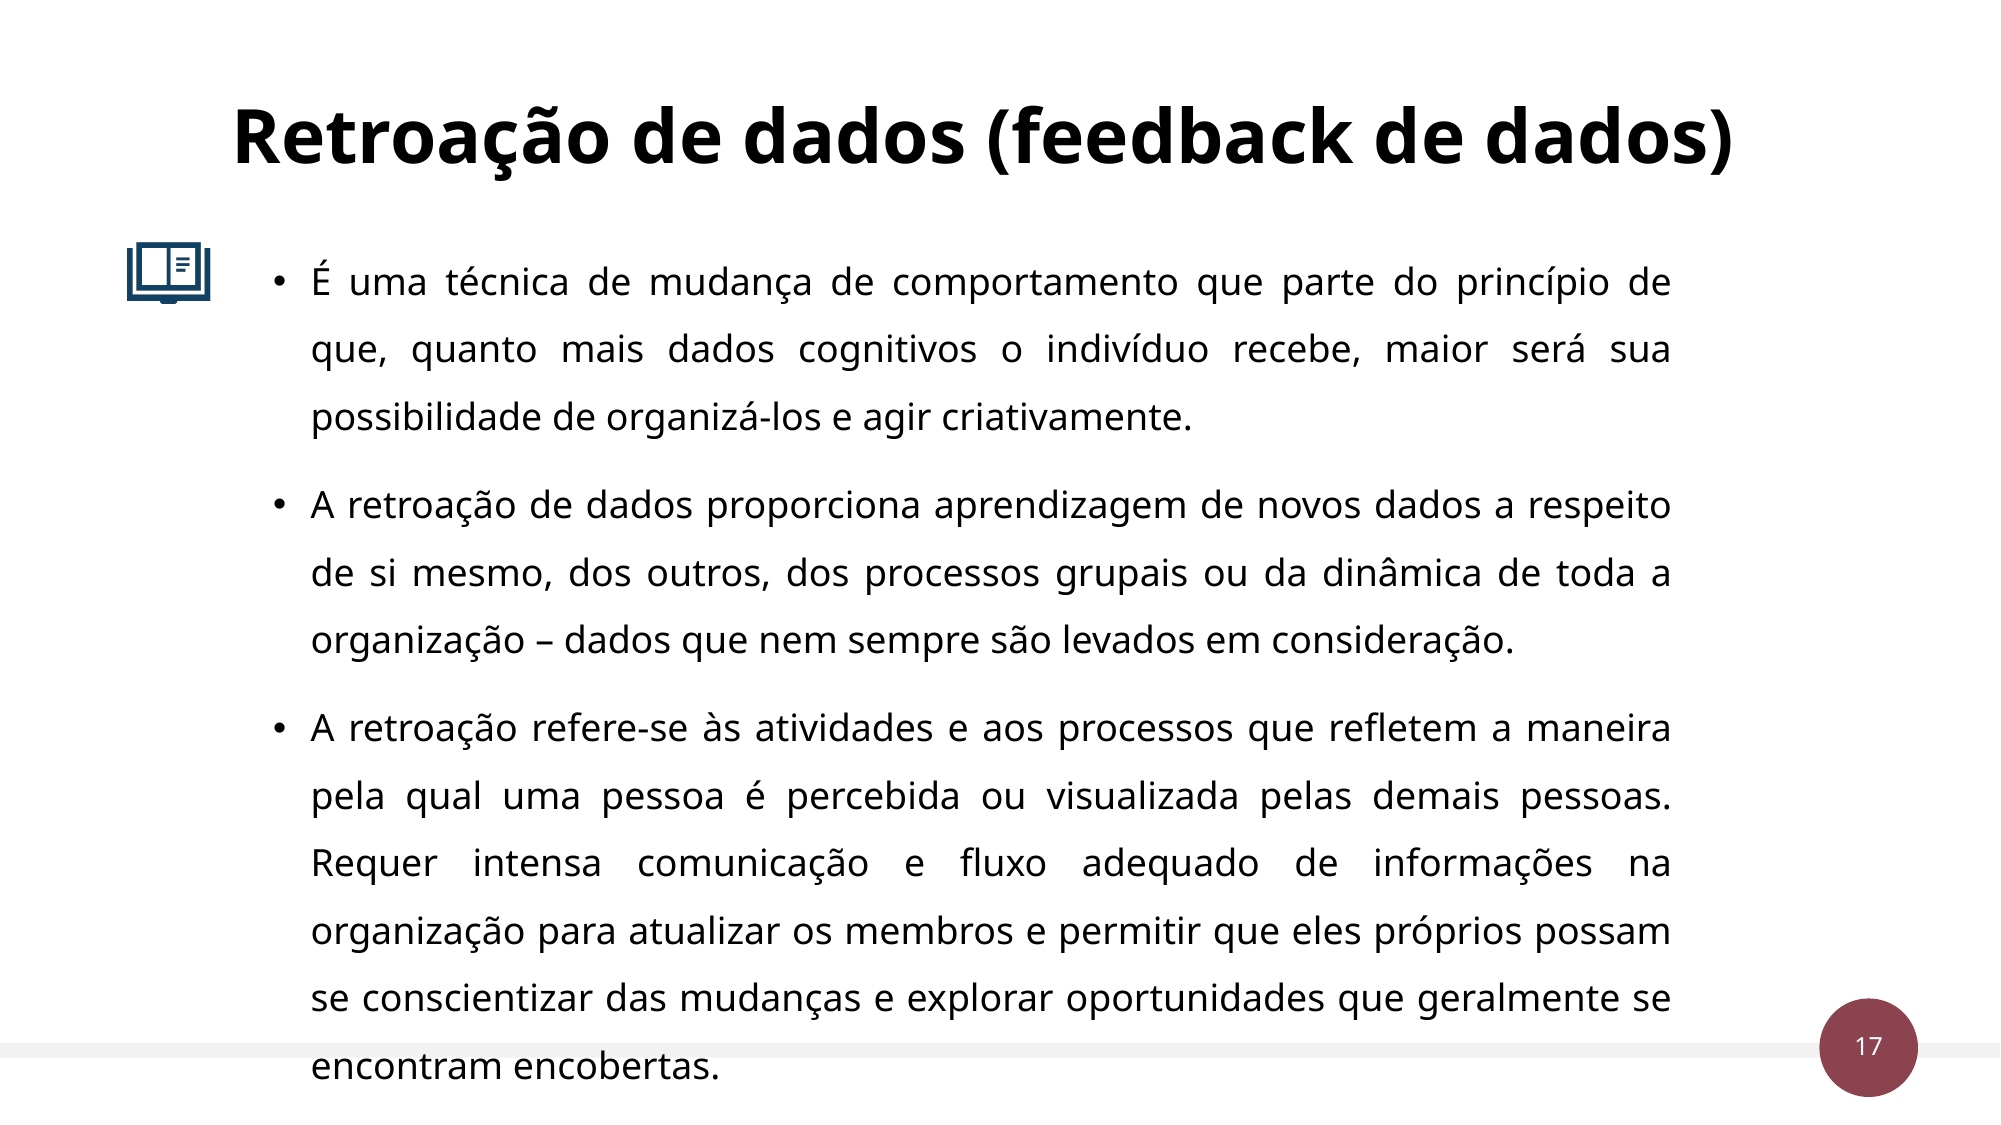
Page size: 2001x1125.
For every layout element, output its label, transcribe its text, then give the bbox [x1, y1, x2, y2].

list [123, 227, 214, 318]
list É uma técnica de mudança de comportamento que parte do princípio de que, quanto mais dados cognitivos o indivíduo recebe, maior será sua possibilidade de organizá-los e agir criativamente. A retroação de dados proporciona aprendizagem de novos dados a respeito de si mesmo, dos outros, dos processos grupais ou da dinâmica de toda a organização – dados que nem sempre são levados em consideração. A retroação refere-se às atividades e aos processos que refletem a maneira pela qual uma pessoa é percebida ou visualizada pelas demais pessoas. Requer intensa comunicação e fluxo adequado de informações na organização para atualizar os membros e permitir que eles próprios possam se conscientizar das mudanças e explorar oportunidades que geralmente se encontram encobertas. [273, 228, 1674, 925]
title Retroação de dados (feedback de dados) [103, 91, 1879, 228]
